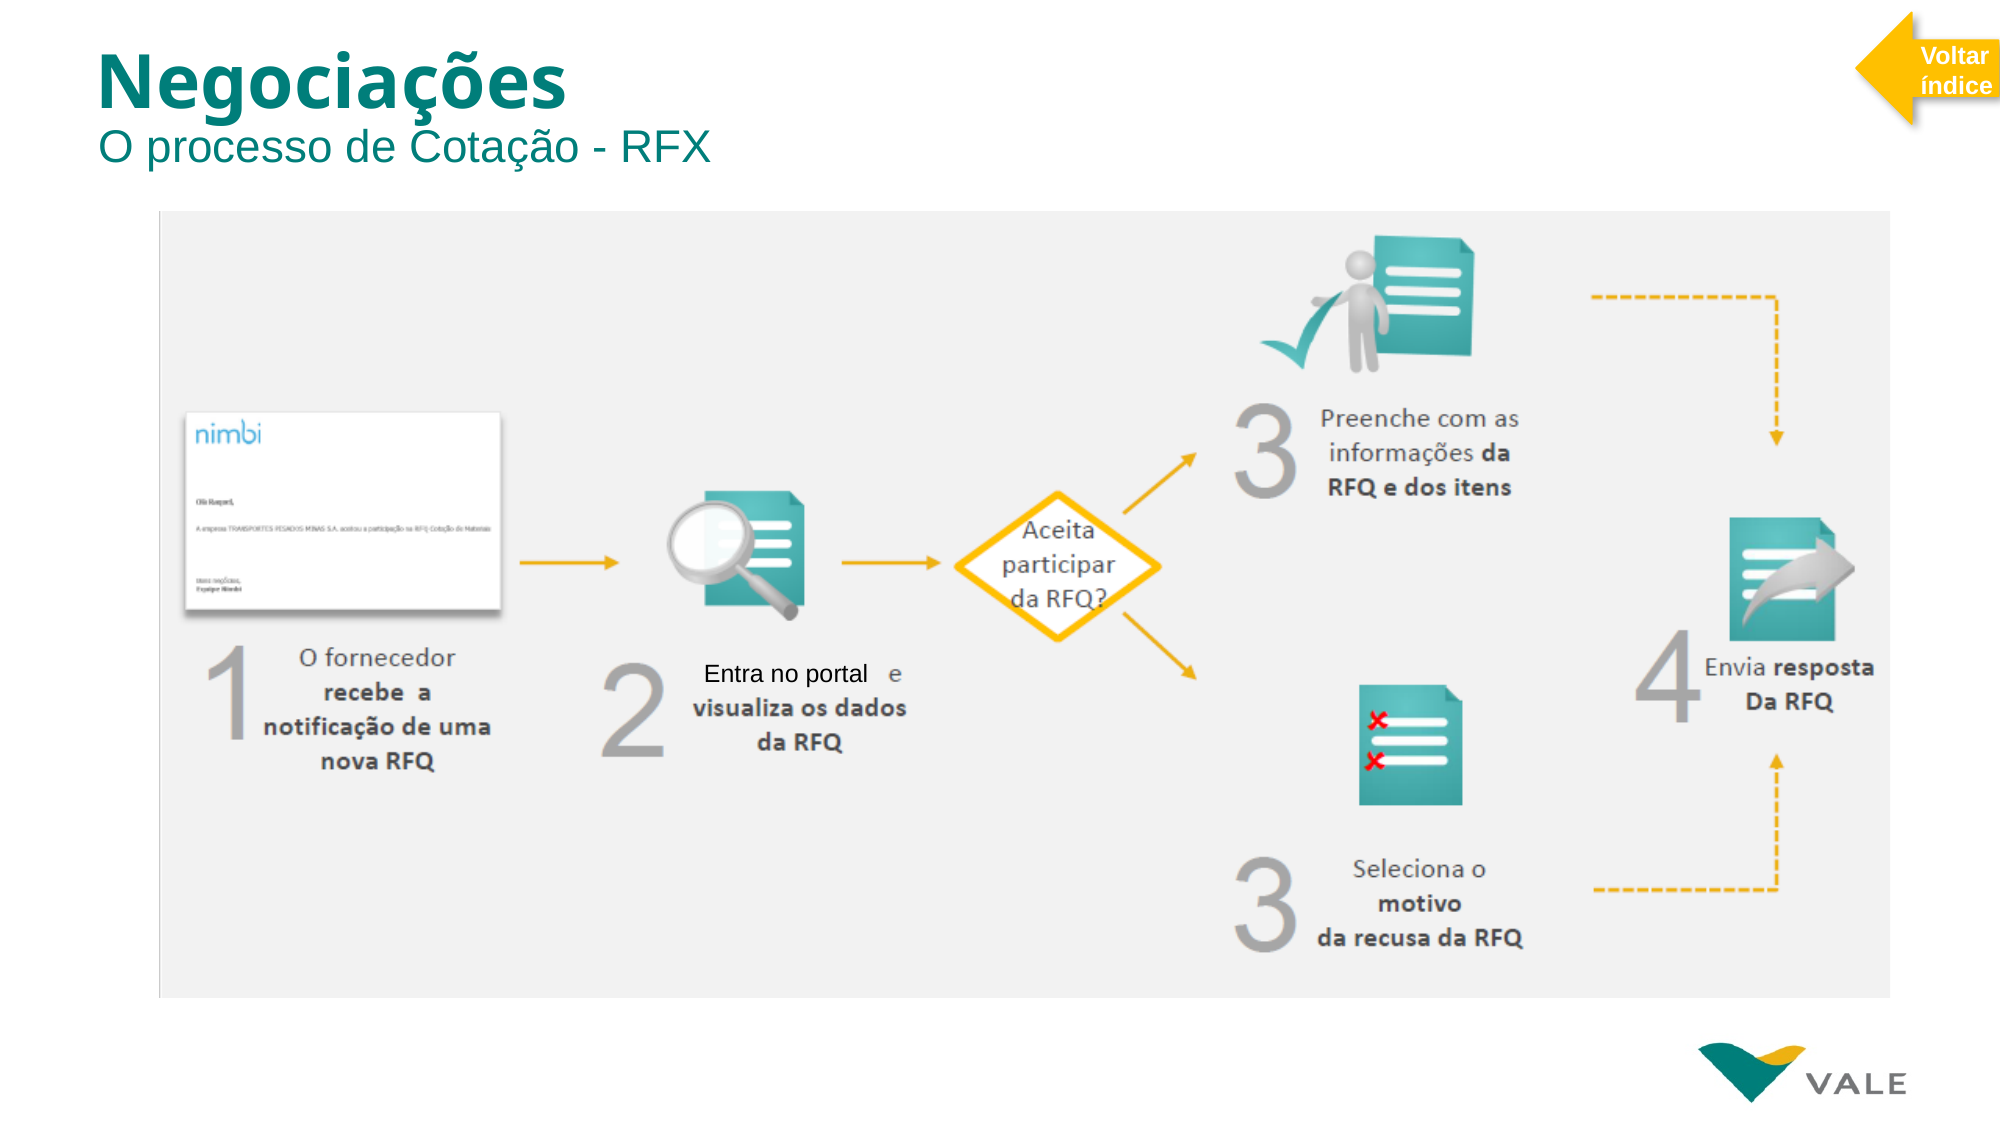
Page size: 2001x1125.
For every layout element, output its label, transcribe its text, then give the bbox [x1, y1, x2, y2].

picture [1670, 1022, 1933, 1123]
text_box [158, 210, 1891, 999]
title Negociações [95, 19, 1905, 138]
text_box O processo de Cotação - RFX [83, 108, 1492, 179]
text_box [1855, 12, 2000, 125]
